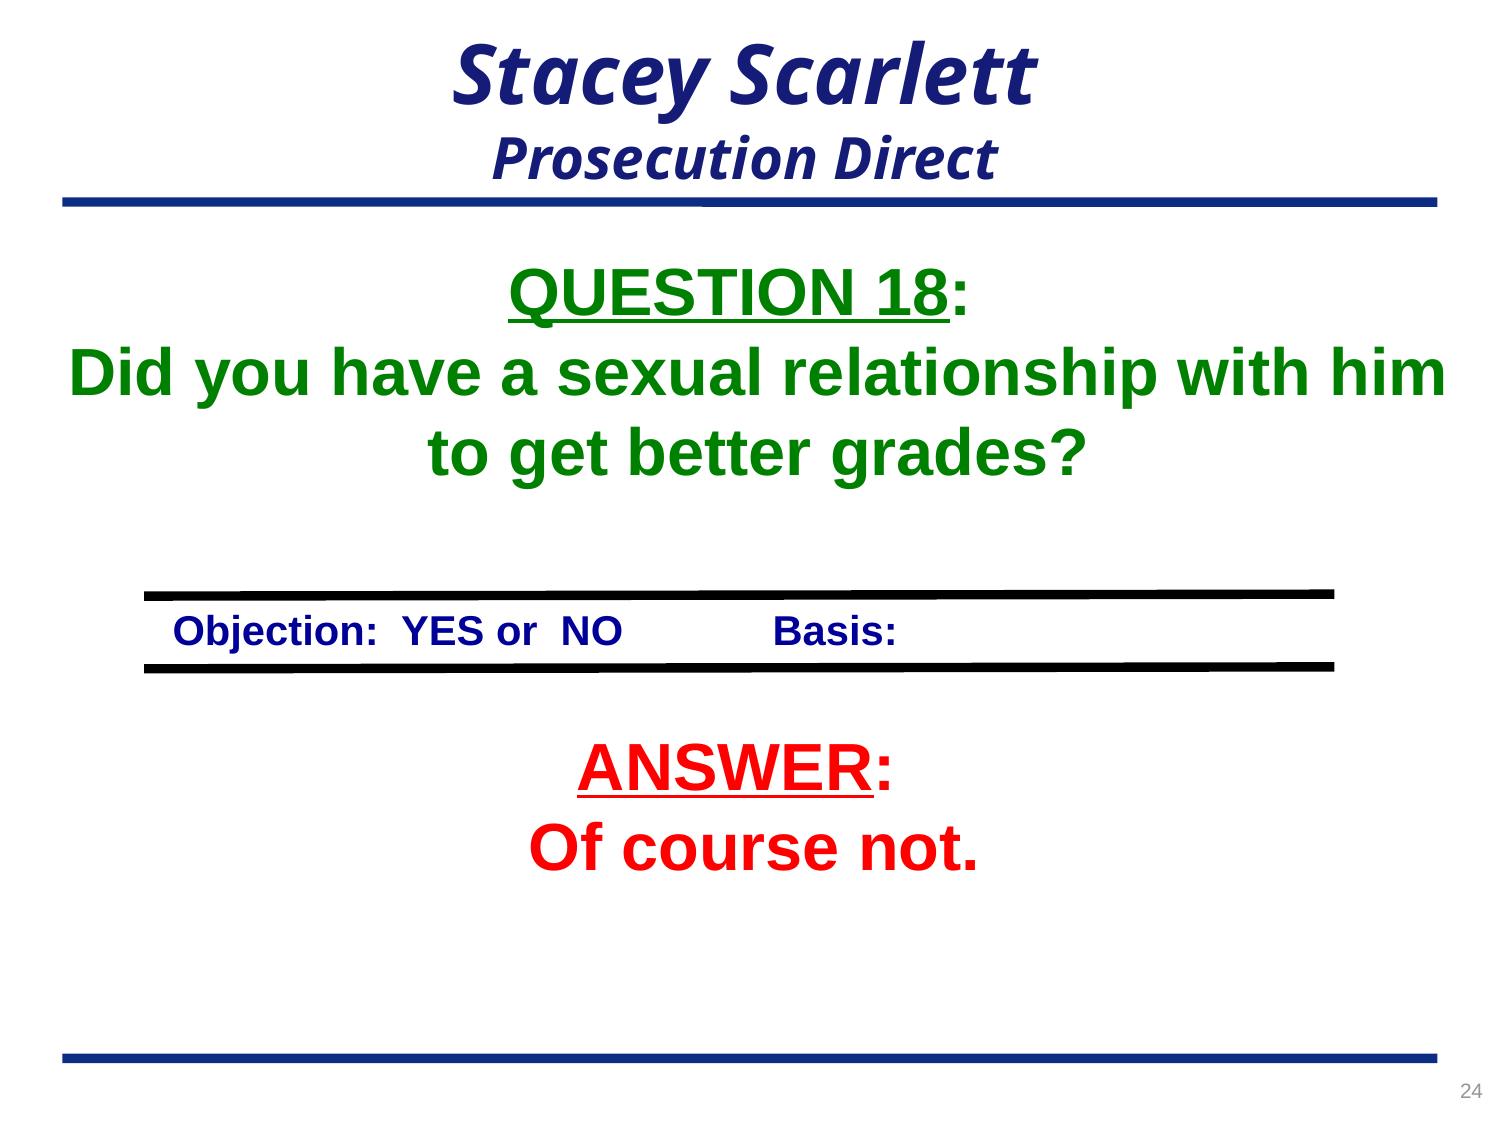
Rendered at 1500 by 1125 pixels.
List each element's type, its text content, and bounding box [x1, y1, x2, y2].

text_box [143, 593, 1335, 597]
slide_number 24 [1310, 1070, 1499, 1121]
text_box ANSWER: Of course not. [144, 716, 1366, 892]
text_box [143, 666, 1335, 670]
text_box Objection: YES or NO Basis: [157, 603, 1335, 661]
text_box QUESTION 18: Did you have a sexual relationship with him to get better grades? [38, 241, 1479, 496]
text_box Objection: YES or NO Basis: [157, 597, 1335, 603]
title Stacey Scarlett Prosecution Direct [163, 12, 1327, 201]
